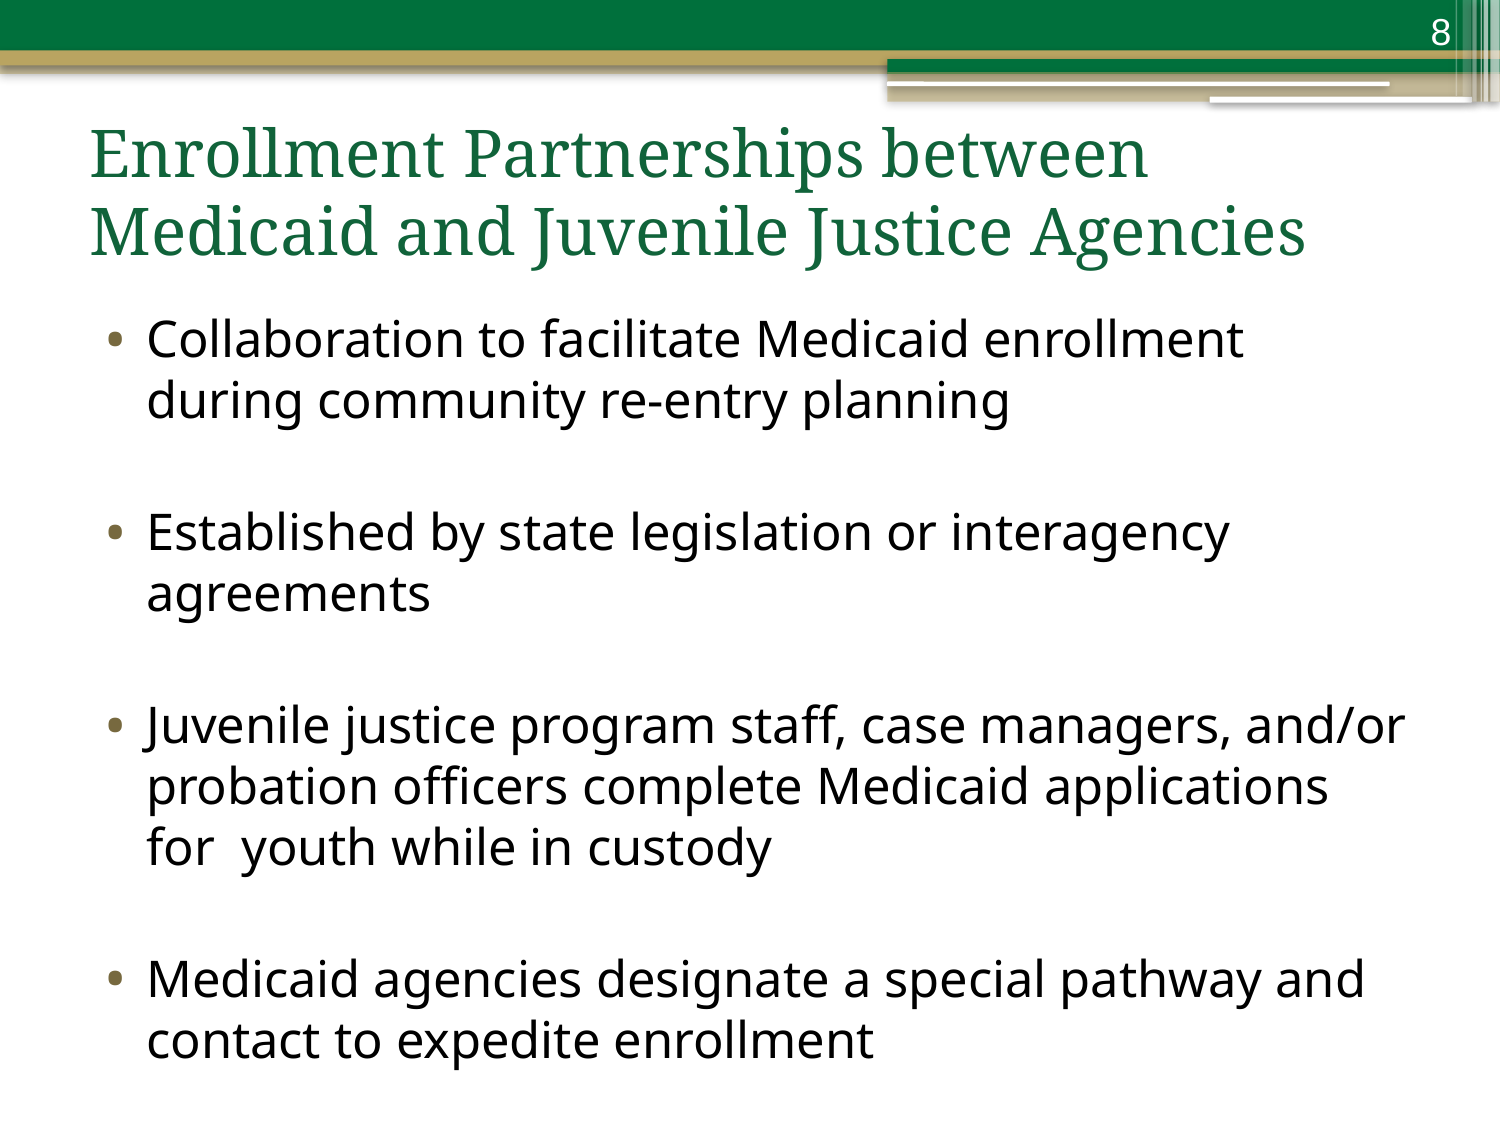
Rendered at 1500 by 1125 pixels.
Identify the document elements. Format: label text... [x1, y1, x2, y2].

title Enrollment Partnerships between Medicaid and Juvenile Justice Agencies [75, 102, 1425, 278]
list Collaboration to facilitate Medicaid enrollment during community re-entry planning Established by state legislation or interagency agreements Juvenile justice program staff, case managers, and/or probation officers complete Medicaid applications for youth while in custody Medicaid agencies designate a special pathway and contact to expedite enrollment [75, 299, 1425, 1079]
slide_number 8 [1341, 0, 1466, 61]
